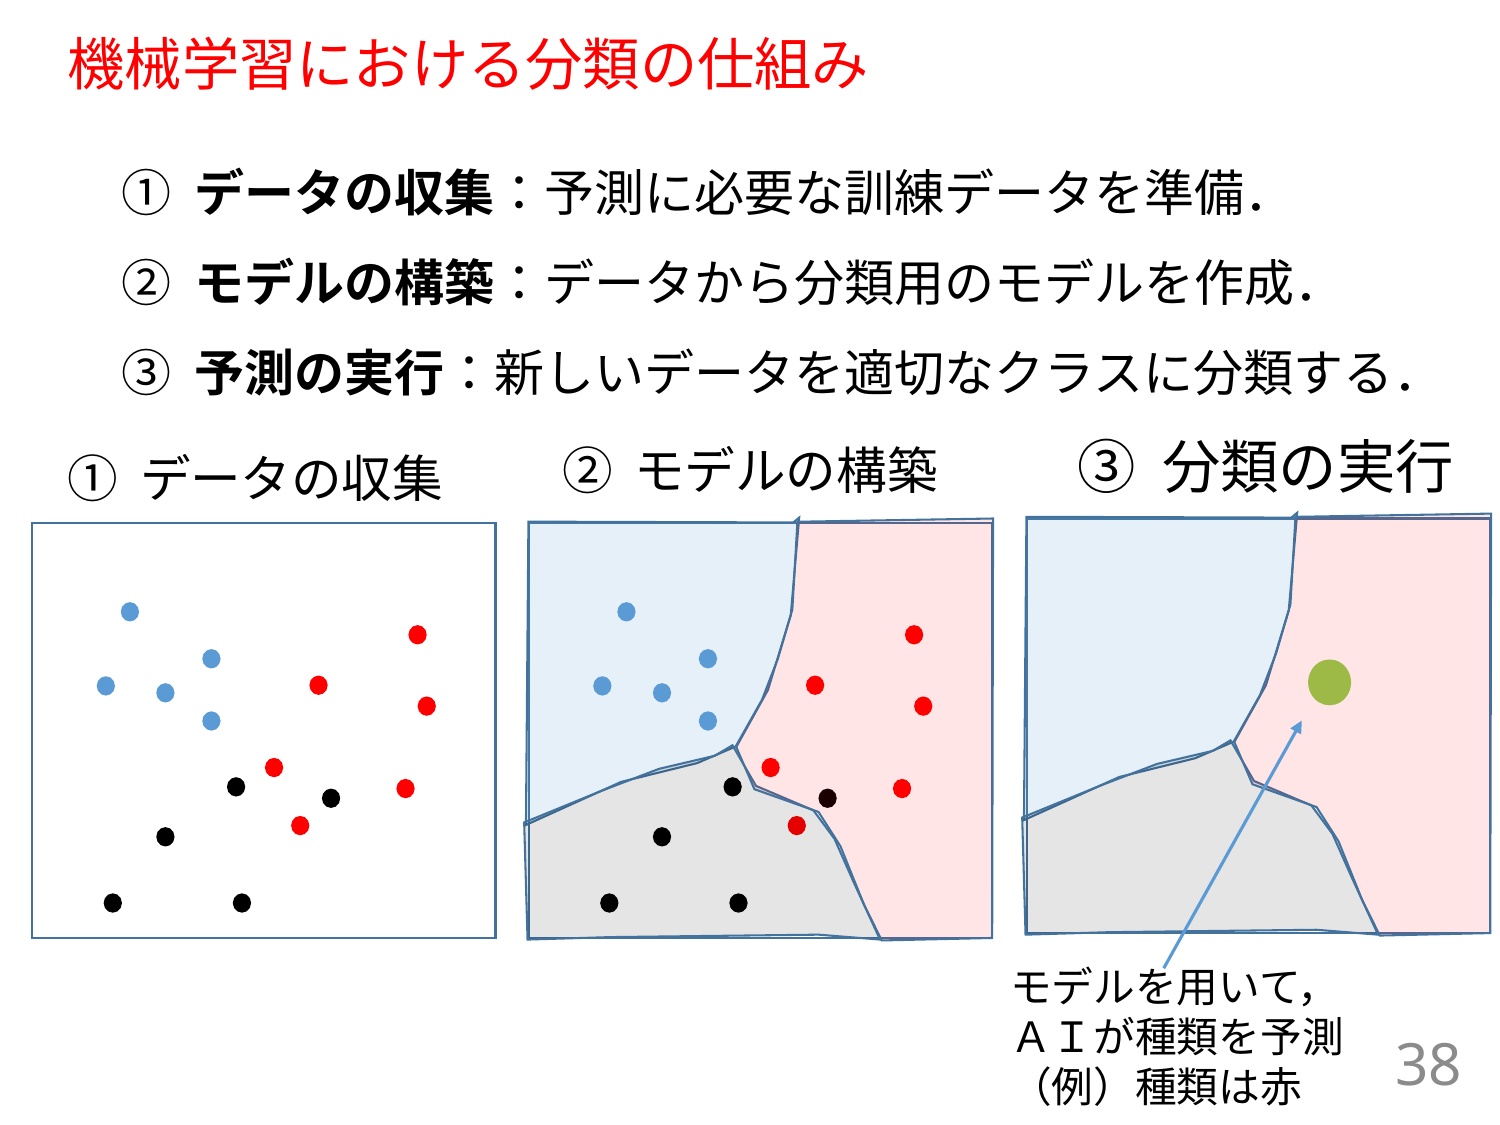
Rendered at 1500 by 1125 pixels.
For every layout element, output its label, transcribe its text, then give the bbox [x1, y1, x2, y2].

text_box [734, 517, 995, 942]
text_box [231, 892, 253, 914]
list ① データの収集 [52, 439, 504, 562]
text_box [201, 710, 222, 732]
text_box [119, 601, 141, 623]
text_box [155, 682, 176, 704]
text_box [1302, 804, 1378, 936]
text_box [102, 892, 124, 914]
text_box [290, 814, 311, 837]
text_box [225, 776, 247, 798]
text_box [1163, 720, 1302, 969]
text_box [416, 695, 437, 717]
text_box [320, 787, 342, 810]
text_box [95, 675, 117, 697]
text_box [263, 756, 285, 779]
text_box [395, 777, 416, 800]
text_box ② モデルの構築 [547, 431, 998, 553]
text_box [523, 743, 880, 941]
text_box ① データの収集：予測に必要な訓練データを準備． ② モデルの構築：データから分類用のモデルを作成． ③ 予測の実行：新しいデータを適切なクラスに分類する． [106, 123, 1441, 409]
text_box [31, 522, 497, 939]
text_box [1022, 515, 1292, 816]
text_box [524, 515, 801, 821]
text_box ③ 分類の実行 [1062, 422, 1500, 544]
title 機械学習における分類の仕組み [52, 28, 1441, 106]
text_box [407, 624, 428, 646]
text_box [155, 826, 176, 848]
text_box [1244, 544, 1493, 937]
text_box [308, 674, 329, 696]
text_box [1021, 761, 1163, 936]
text_box [201, 648, 222, 670]
text_box モデルを用いて， ＡＩが種類を予測 （例）種類は赤 [995, 953, 1500, 1118]
